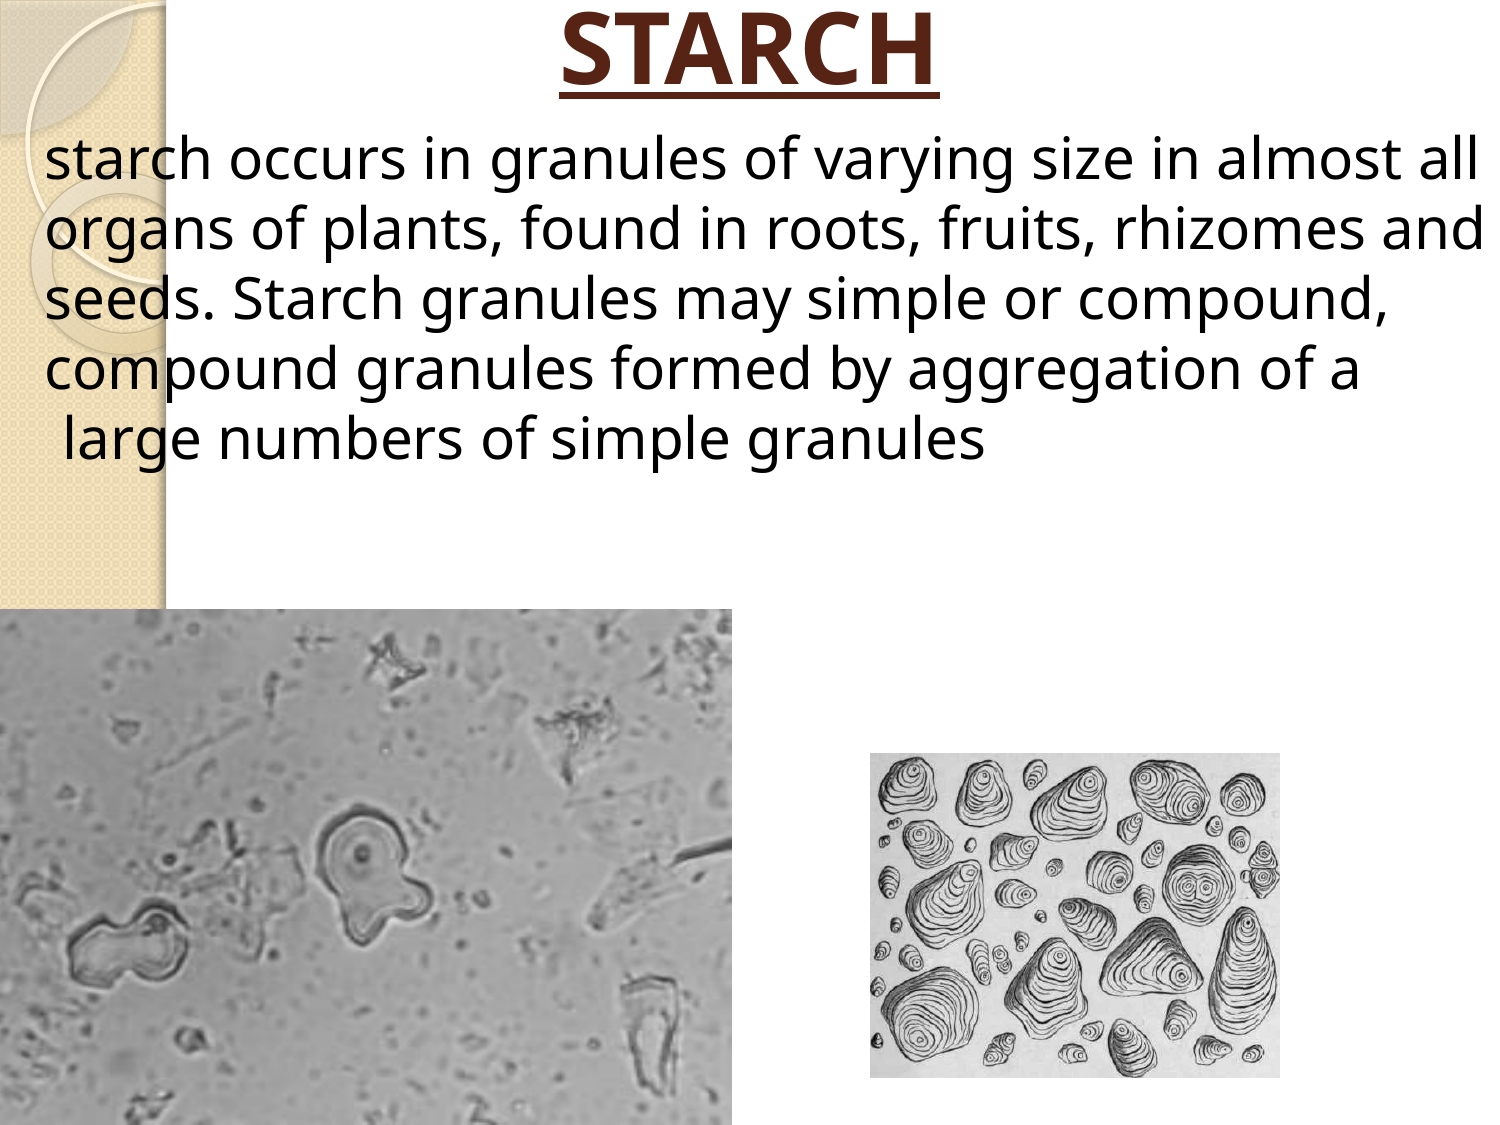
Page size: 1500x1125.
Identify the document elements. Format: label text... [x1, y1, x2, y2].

list starch occurs in granules of varying size in almost all organs of plants, found in roots, fruits, rhizomes and seeds. Starch granules may simple or compound, compound granules formed by aggregation of a large numbers of simple granules [29, 113, 1500, 1125]
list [0, 609, 733, 1125]
title STARCH [112, 0, 1388, 113]
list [870, 752, 1280, 1079]
